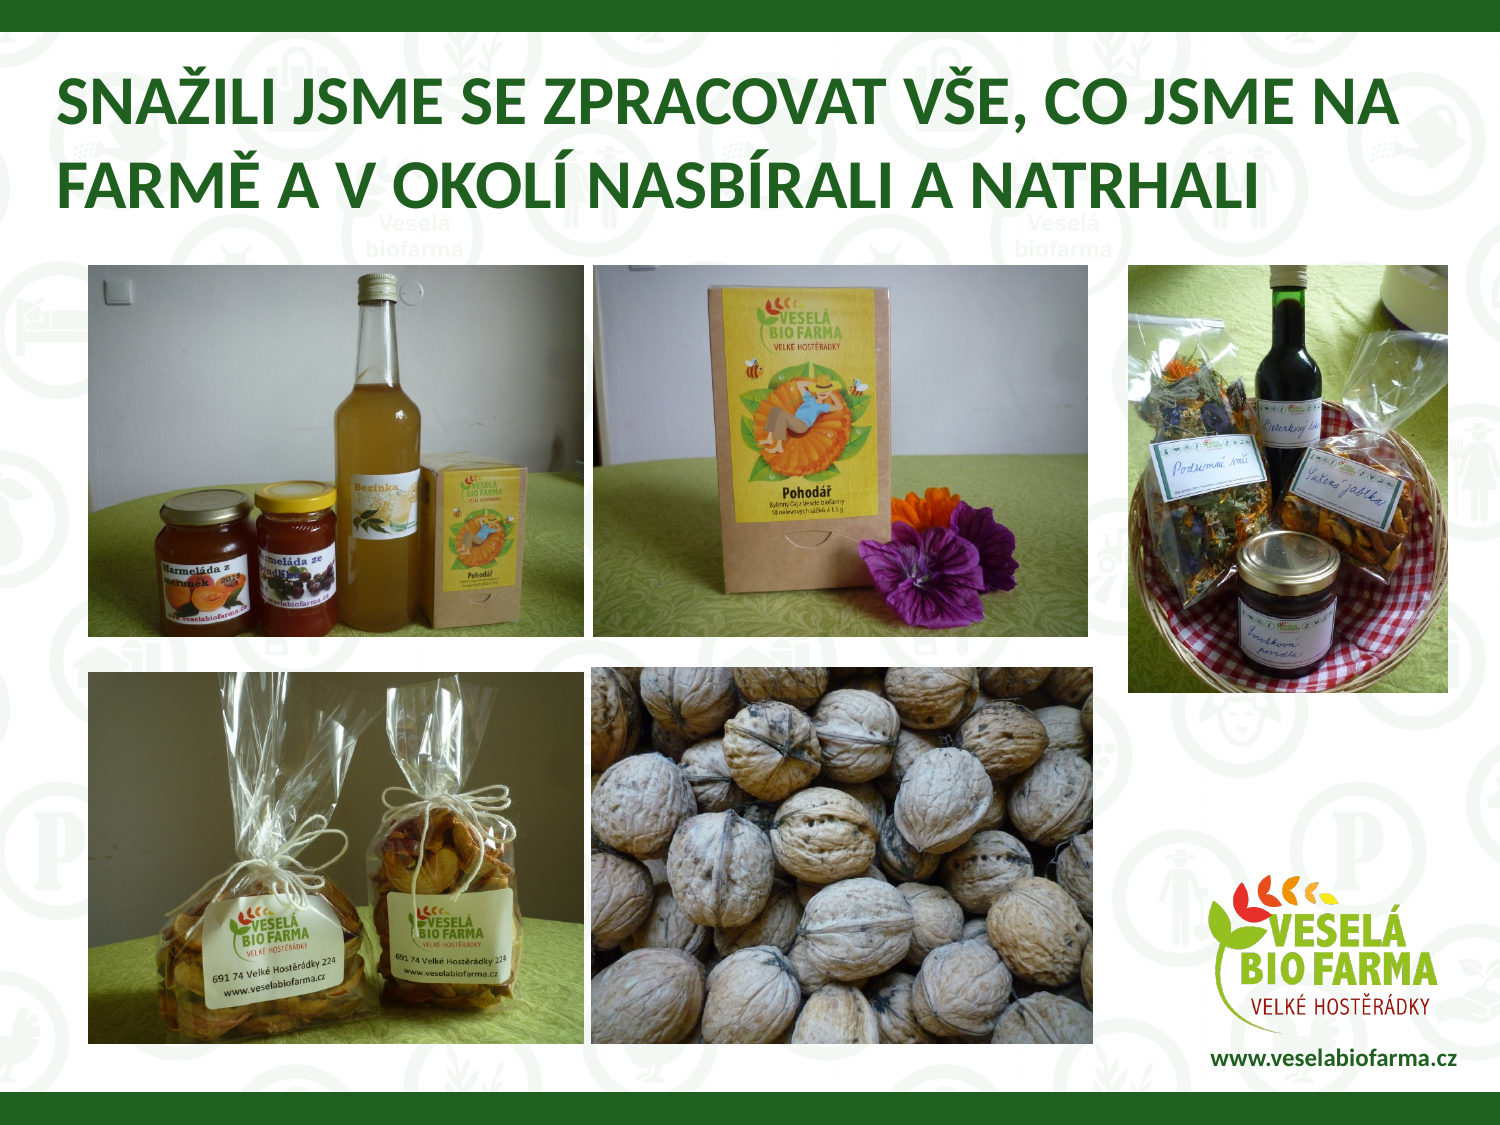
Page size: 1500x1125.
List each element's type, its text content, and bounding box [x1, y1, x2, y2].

picture [88, 672, 584, 1044]
title Snažili jsme se zpracovat vše, co jsme na farmě a v okolí nasbírali a natrhali [41, 45, 1471, 233]
text_box [0, 1092, 1500, 1125]
picture [88, 265, 584, 638]
picture [593, 265, 1089, 638]
text_box [0, 0, 1500, 33]
picture [1127, 265, 1449, 693]
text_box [1161, 851, 1500, 1080]
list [591, 667, 1093, 1044]
